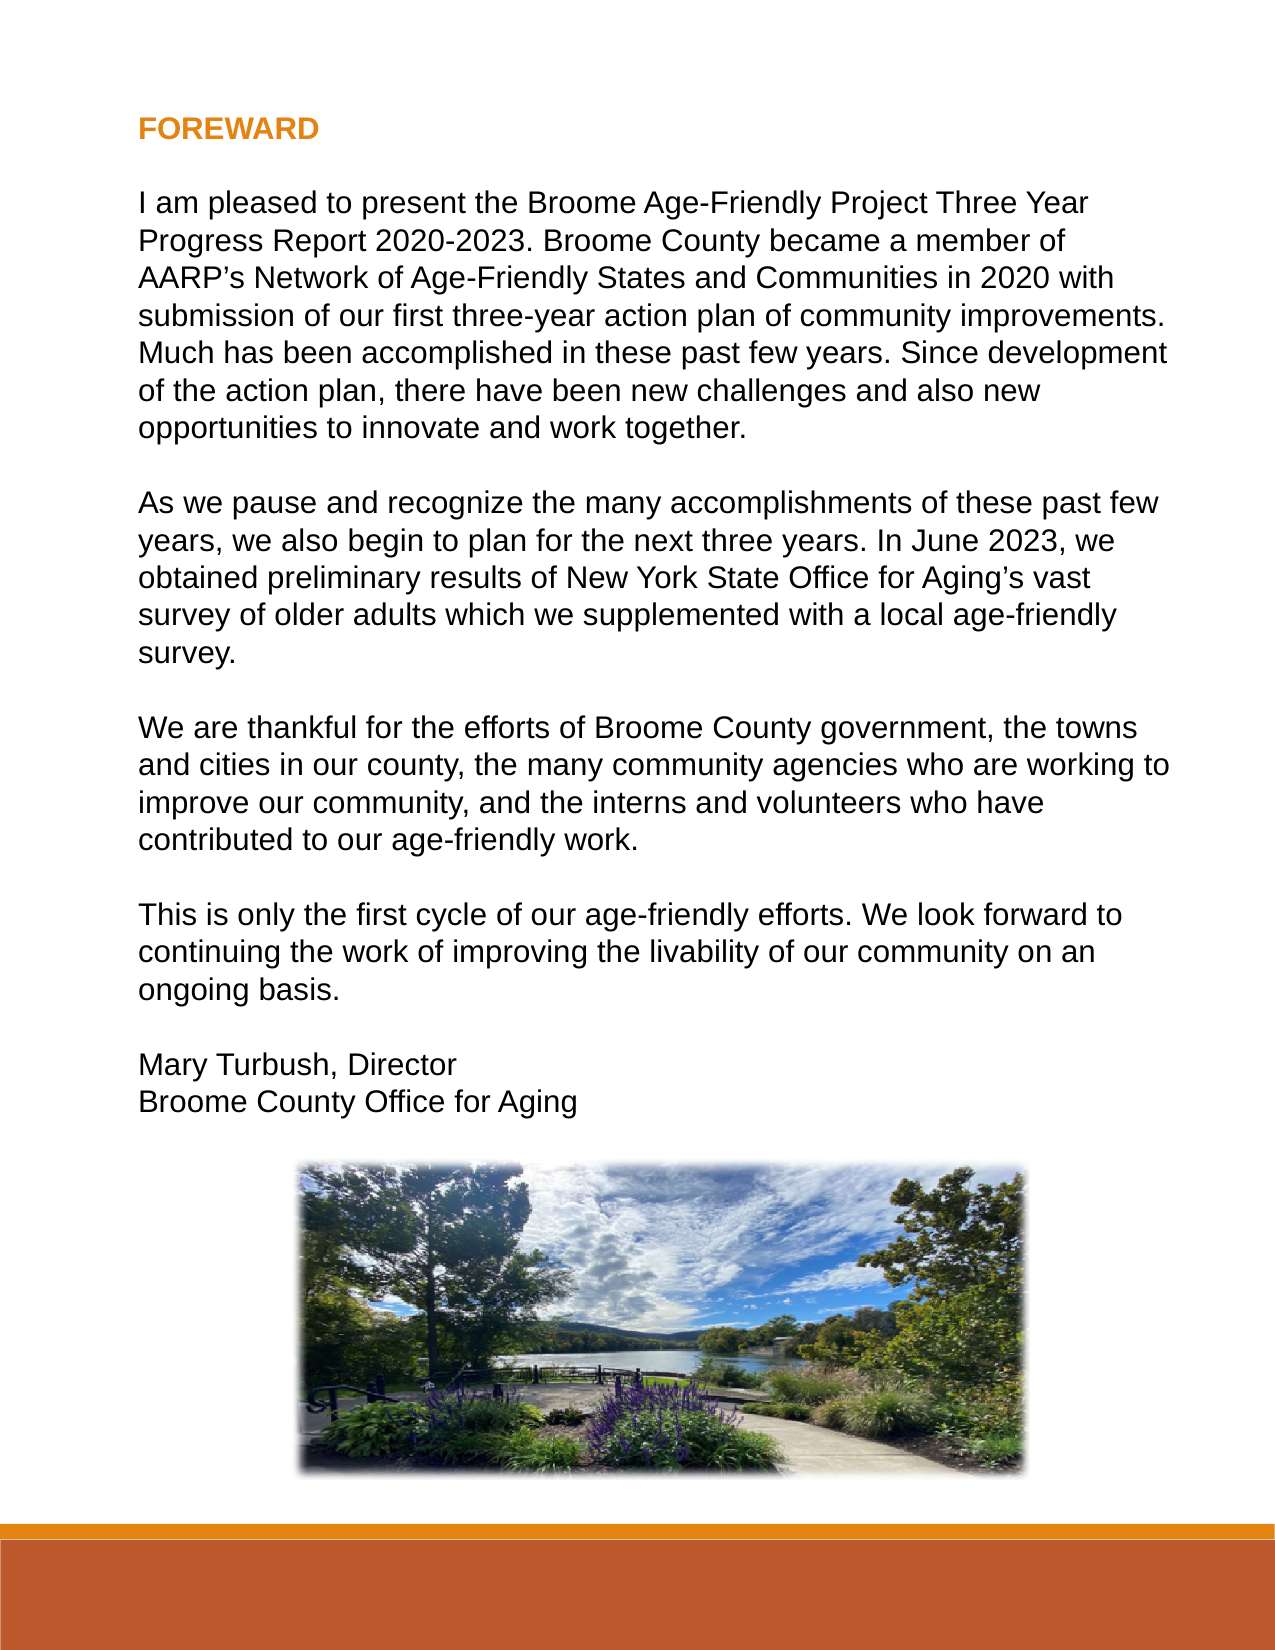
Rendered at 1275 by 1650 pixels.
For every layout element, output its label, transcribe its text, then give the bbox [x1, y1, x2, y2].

text_box FOREWARD I am pleased to present the Broome Age-Friendly Project Three Year Progress Report 2020-2023. Broome County became a member of AARP’s Network of Age-Friendly States and Communities in 2020 with submission of our first three-year action plan of community improvements. Much has been accomplished in these past few years. Since development of the action plan, there have been new challenges and also new opportunities to innovate and work together. As we pause and recognize the many accomplishments of these past few years, we also begin to plan for the next three years. In June 2023, we obtained preliminary results of New York State Office for Aging’s vast survey of older adults which we supplemented with a local age-friendly survey. We are thankful for the efforts of Broome County government, the towns and cities in our county, the many community agencies who are working to improve our community, and the interns and volunteers who have contributed to our age-friendly work. This is only the first cycle of our age-friendly efforts. We look forward to continuing the work of improving the livability of our community on an ongoing basis. Mary Turbush, Director Broome County Office for Aging [123, 100, 1194, 1127]
picture [291, 1157, 1031, 1481]
